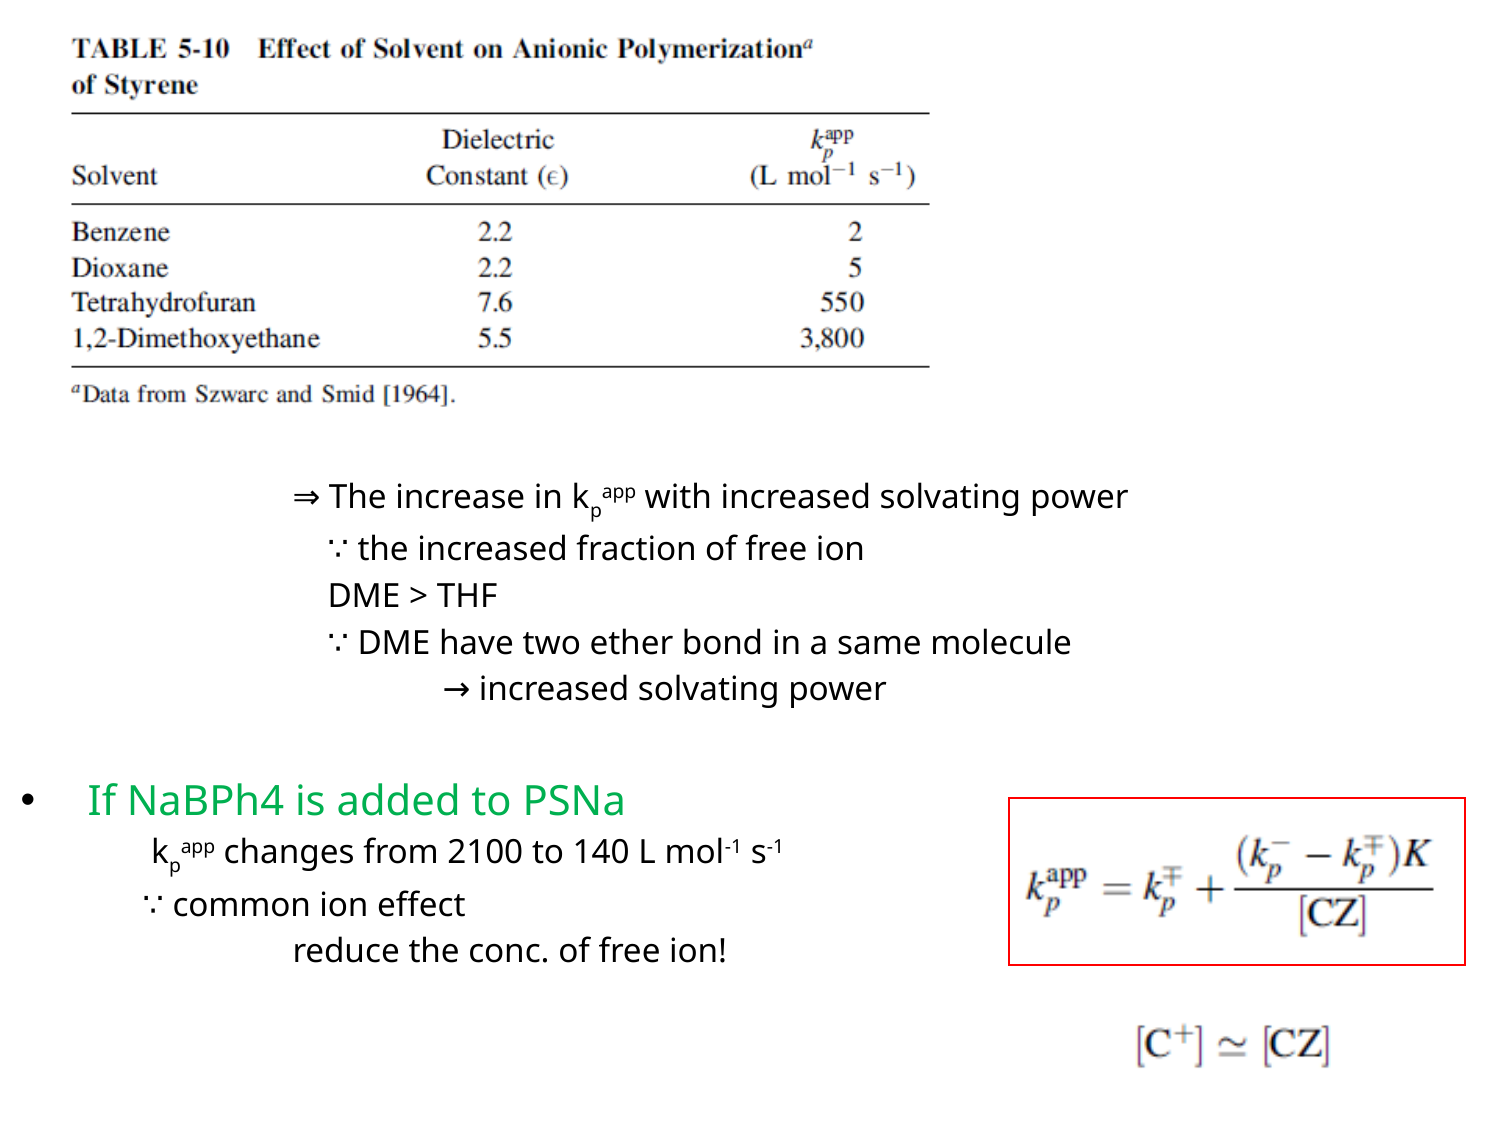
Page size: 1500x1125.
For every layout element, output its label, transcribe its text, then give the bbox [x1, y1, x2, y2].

picture [52, 18, 984, 432]
picture [1009, 798, 1465, 965]
picture [1119, 1004, 1355, 1088]
list ⇒ The increase in kpapp with increased solvating power ∵ the increased fraction of free ion DME > THF ∵ DME have two ether bond in a same molecule → increased solvating power If NaBPh4 is added to PSNa kpapp changes from 2100 to 140 L mol-1 s-1 ∵ common ion effect reduce the conc. of free ion! [5, 468, 1356, 1059]
